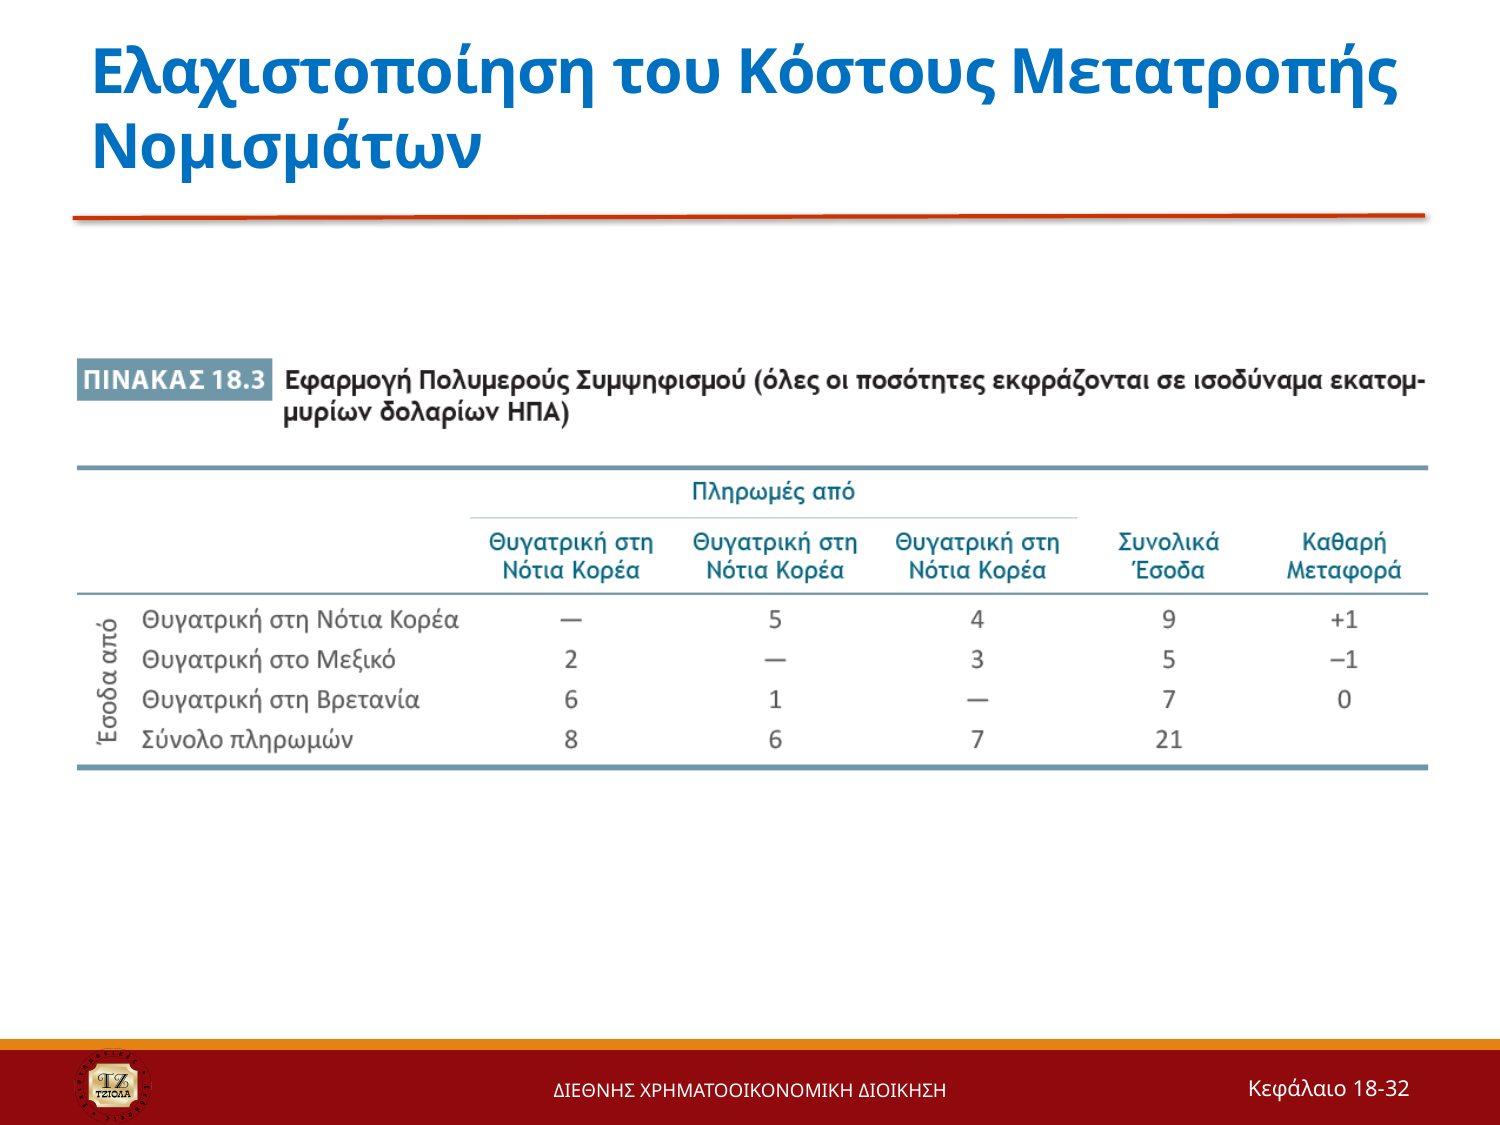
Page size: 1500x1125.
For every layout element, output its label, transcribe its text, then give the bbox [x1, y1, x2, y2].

picture [70, 348, 1441, 775]
slide_number Κεφάλαιο 18-32 [1218, 1059, 1425, 1120]
title Ελαχιστοποίηση του Κόστους Μετατροπής Νομισμάτων [75, 38, 1425, 189]
picture [72, 1046, 154, 1125]
footer Διεθνης Χρηματοοικονομικη Διοικηση [453, 1059, 1047, 1120]
